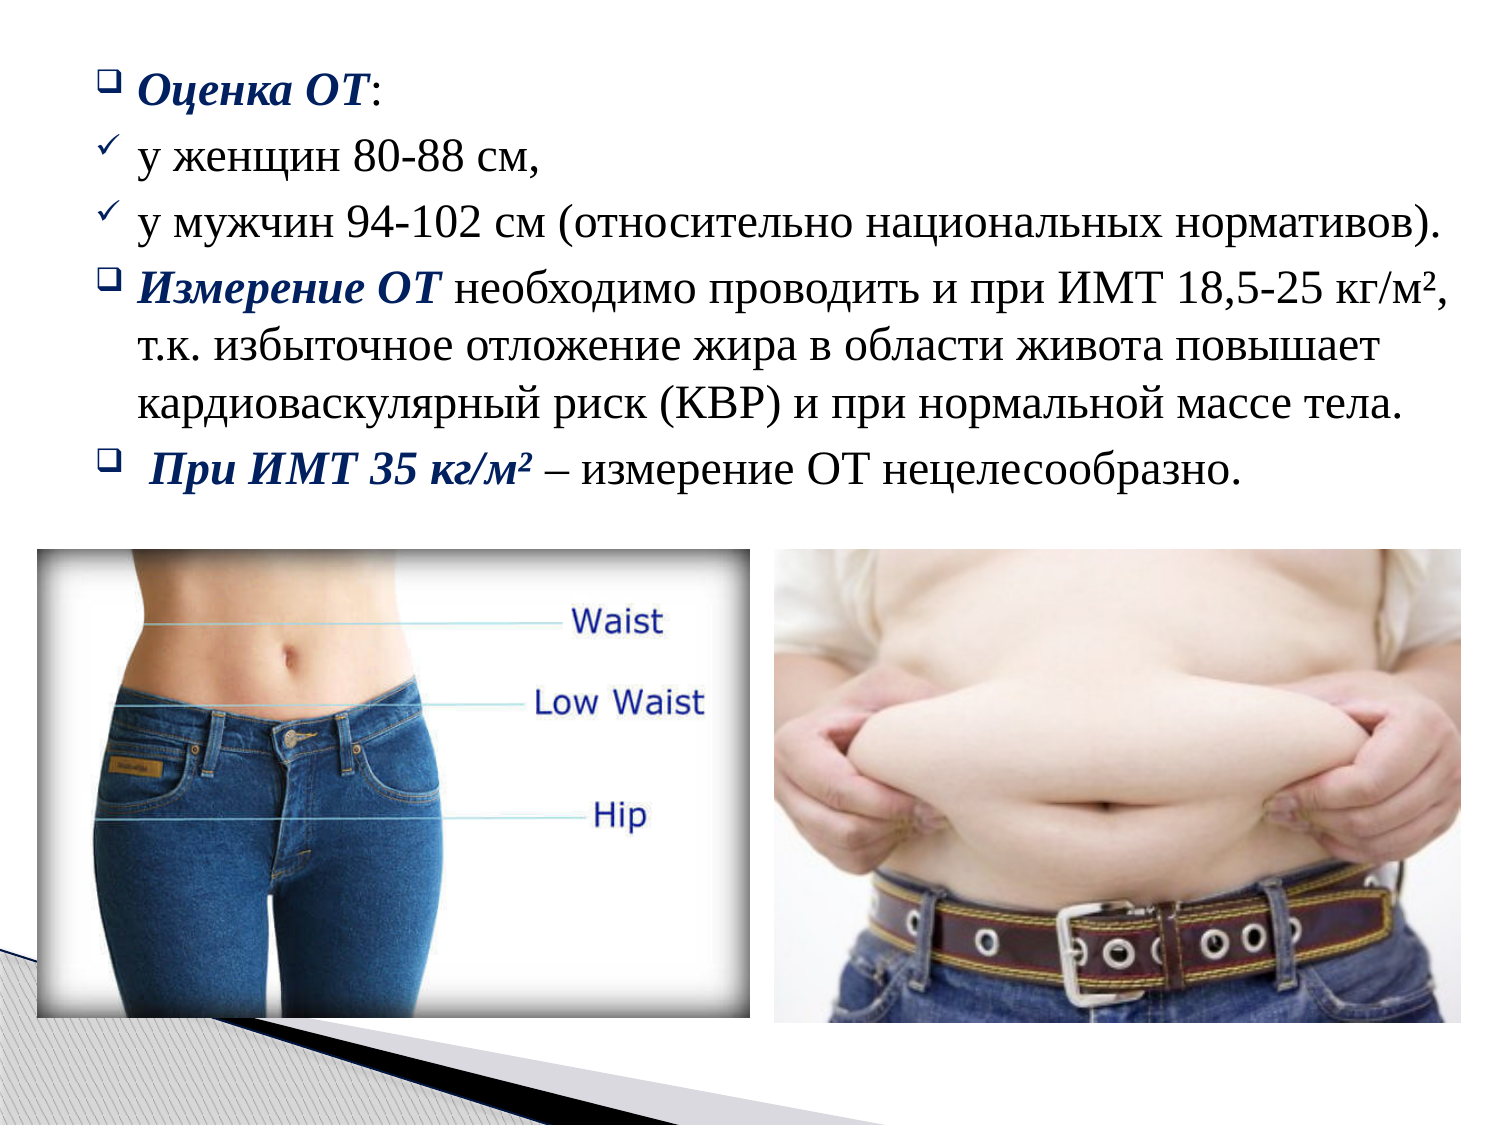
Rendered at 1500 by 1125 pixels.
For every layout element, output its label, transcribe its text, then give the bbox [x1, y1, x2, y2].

list Оценка ОТ: у женщин 80-88 см, у мужчин 94-102 см (относительно национальных нормативов). Измерение ОТ необходимо проводить и при ИМТ 18,5-25 кг/м², т.к. избыточное отложение жира в области живота повышает кардиоваскулярный риск (КВР) и при нормальной массе тела. При ИМТ 35 кг/м² – измерение ОТ нецелесообразно. [62, 50, 1475, 913]
picture [37, 549, 751, 1019]
picture [774, 549, 1461, 1023]
